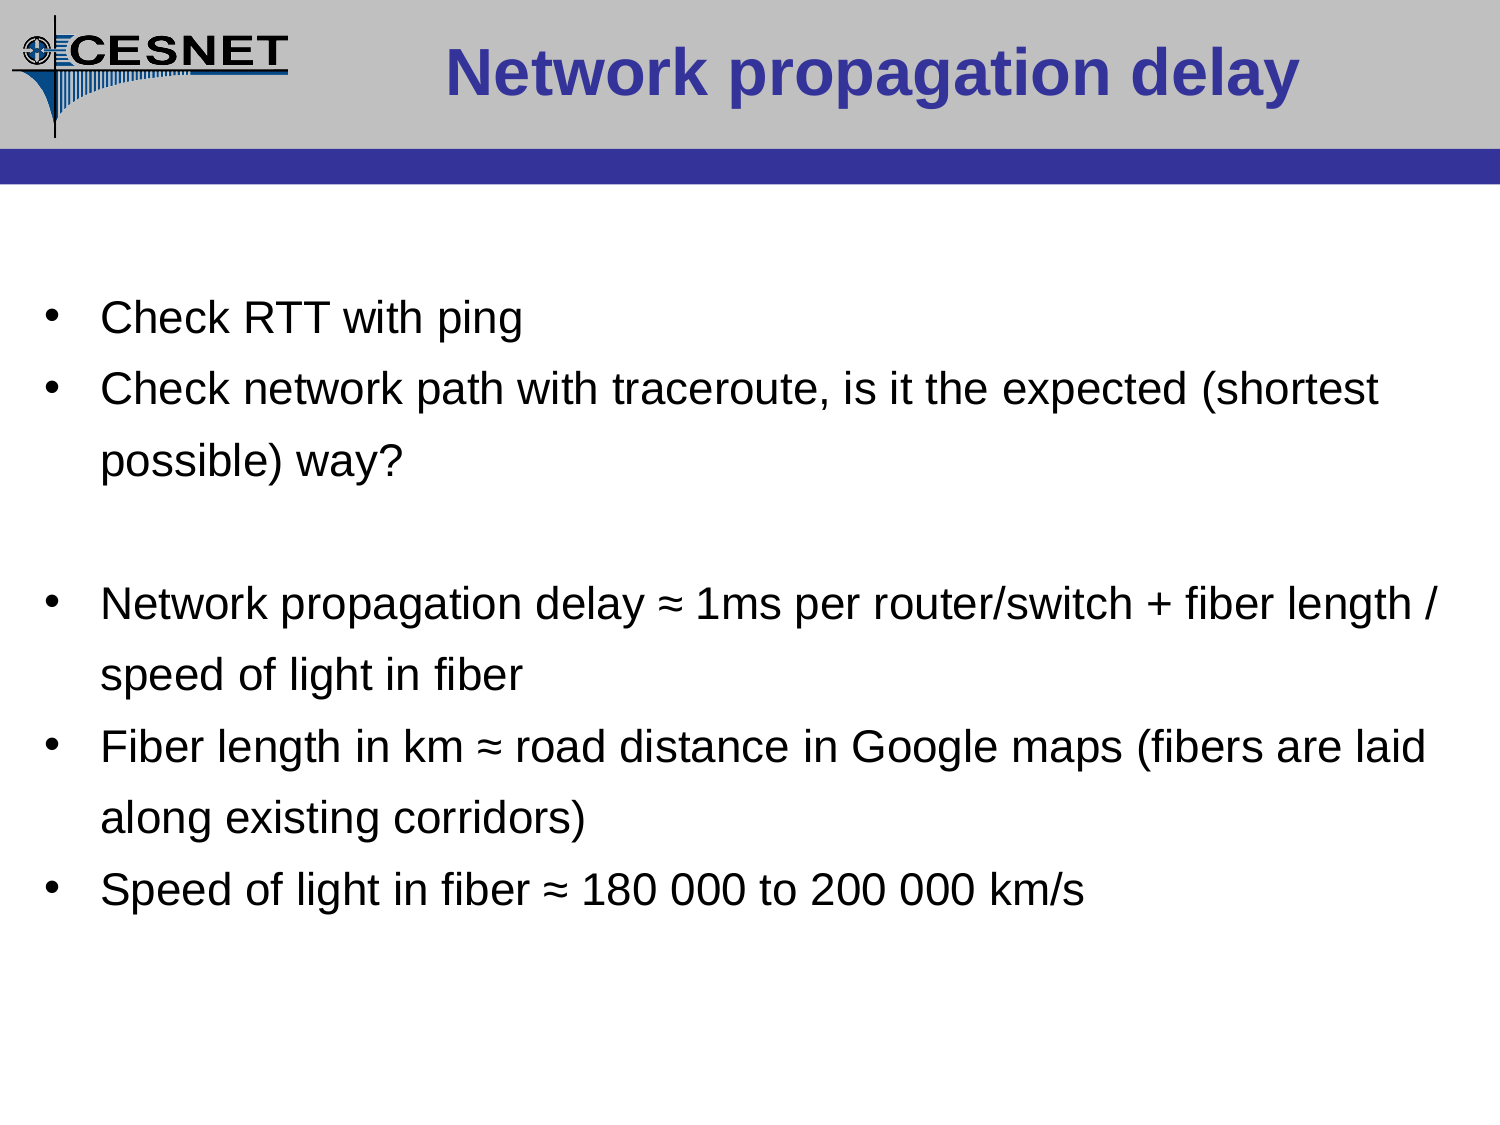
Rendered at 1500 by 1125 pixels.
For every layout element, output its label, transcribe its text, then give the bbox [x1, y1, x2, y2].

text_box Network propagation delay [430, 19, 1364, 120]
picture [12, 15, 288, 138]
text_box [47, 231, 1500, 368]
text_box Check RTT with ping Check network path with traceroute, is it the expected (shortest possible) way? Network propagation delay ≈ 1ms per router/switch + fiber length / speed of light in fiber Fiber length in km ≈ road distance in Google maps (fibers are laid along existing corridors) Speed of light in fiber ≈ 180 000 to 200 000 km/s [29, 263, 1483, 922]
